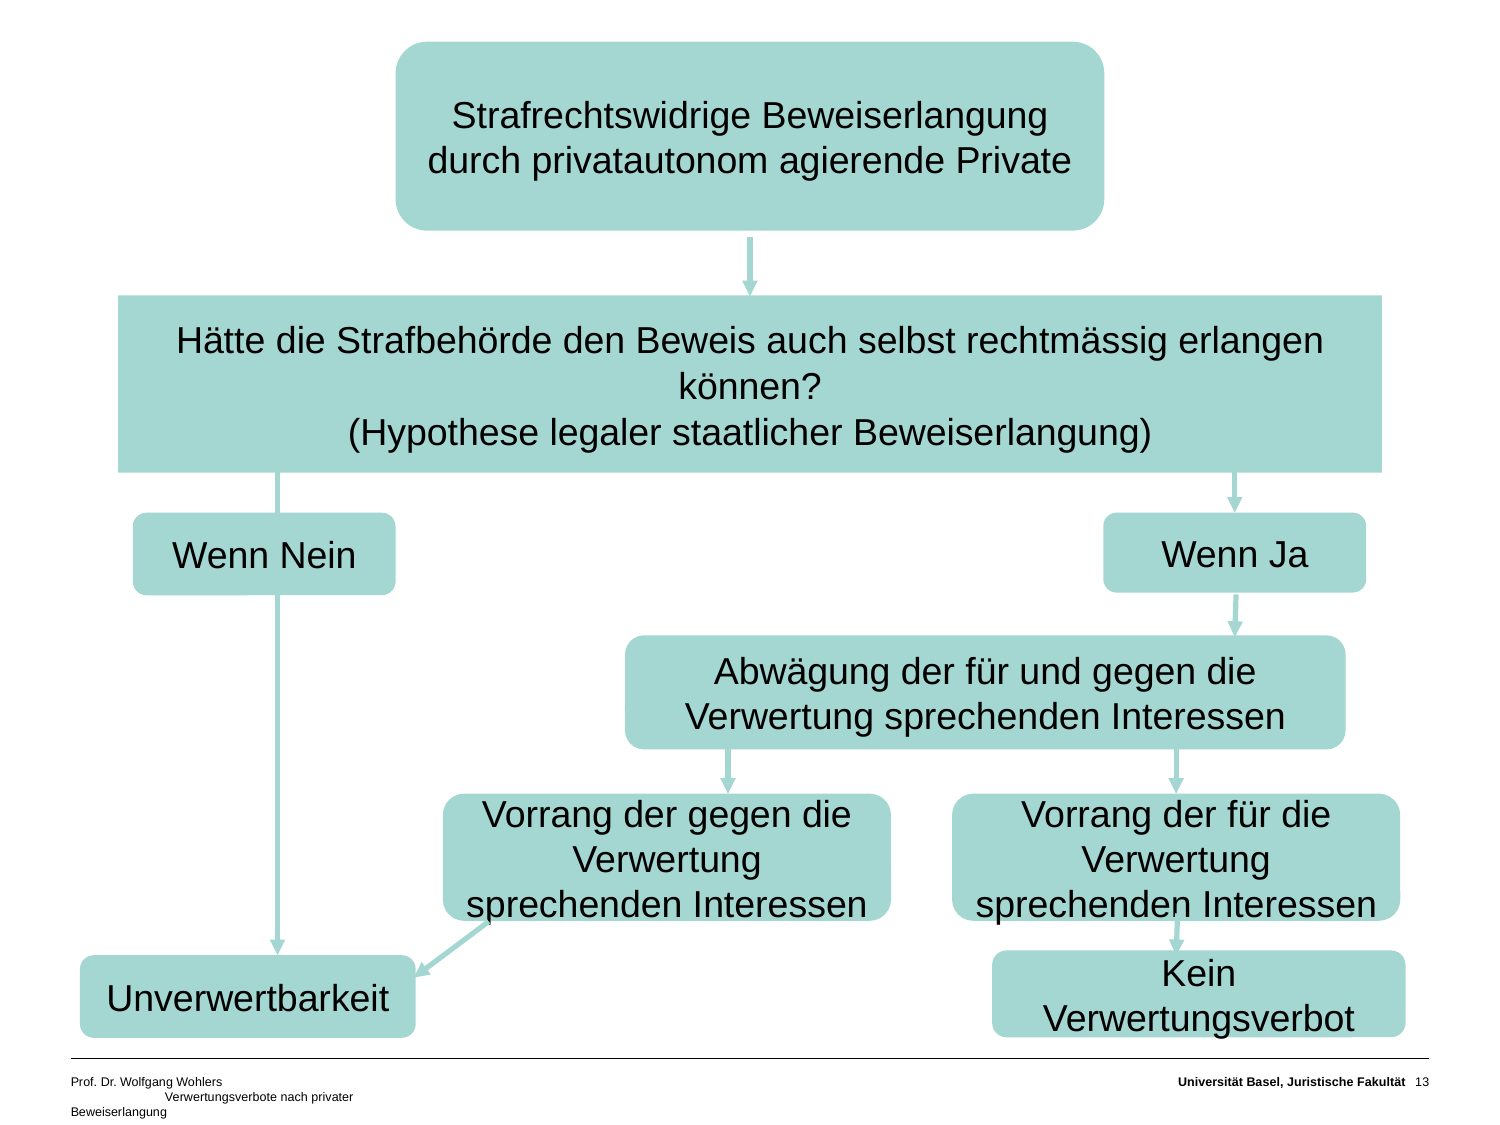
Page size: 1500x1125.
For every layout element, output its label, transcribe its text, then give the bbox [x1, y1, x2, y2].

footer Universität Basel, Juristische Fakultät [750, 1070, 1405, 1100]
text_box Strafrechtswidrige Beweiserlangung durch privatautonom agierende Private [393, 39, 1107, 233]
text_box Vorrang der gegen die Verwertung sprechenden Interessen [440, 791, 894, 923]
slide_number Prof. Dr. Wolfgang Wohlers Verwertungsverbote nach privater Beweiserlangung [70, 1070, 425, 1100]
text_box Wenn Nein [130, 510, 398, 598]
text_box Wenn Ja [1101, 510, 1369, 595]
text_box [413, 921, 489, 978]
text_box Abwägung der für und gegen die Verwertung sprechenden Interessen [622, 633, 1348, 752]
slide_number 13 [1405, 1070, 1430, 1100]
text_box Unverwertbarkeit [77, 953, 418, 1040]
text_box Kein Verwertungsverbot [990, 948, 1408, 1040]
list Hätte die Strafbehörde den Beweis auch selbst rechtmässig erlangen können? (Hypothese legaler staatlicher Beweiserlangung) [116, 293, 1384, 475]
text_box Vorrang der für die Verwertung sprechenden Interessen [949, 791, 1403, 923]
